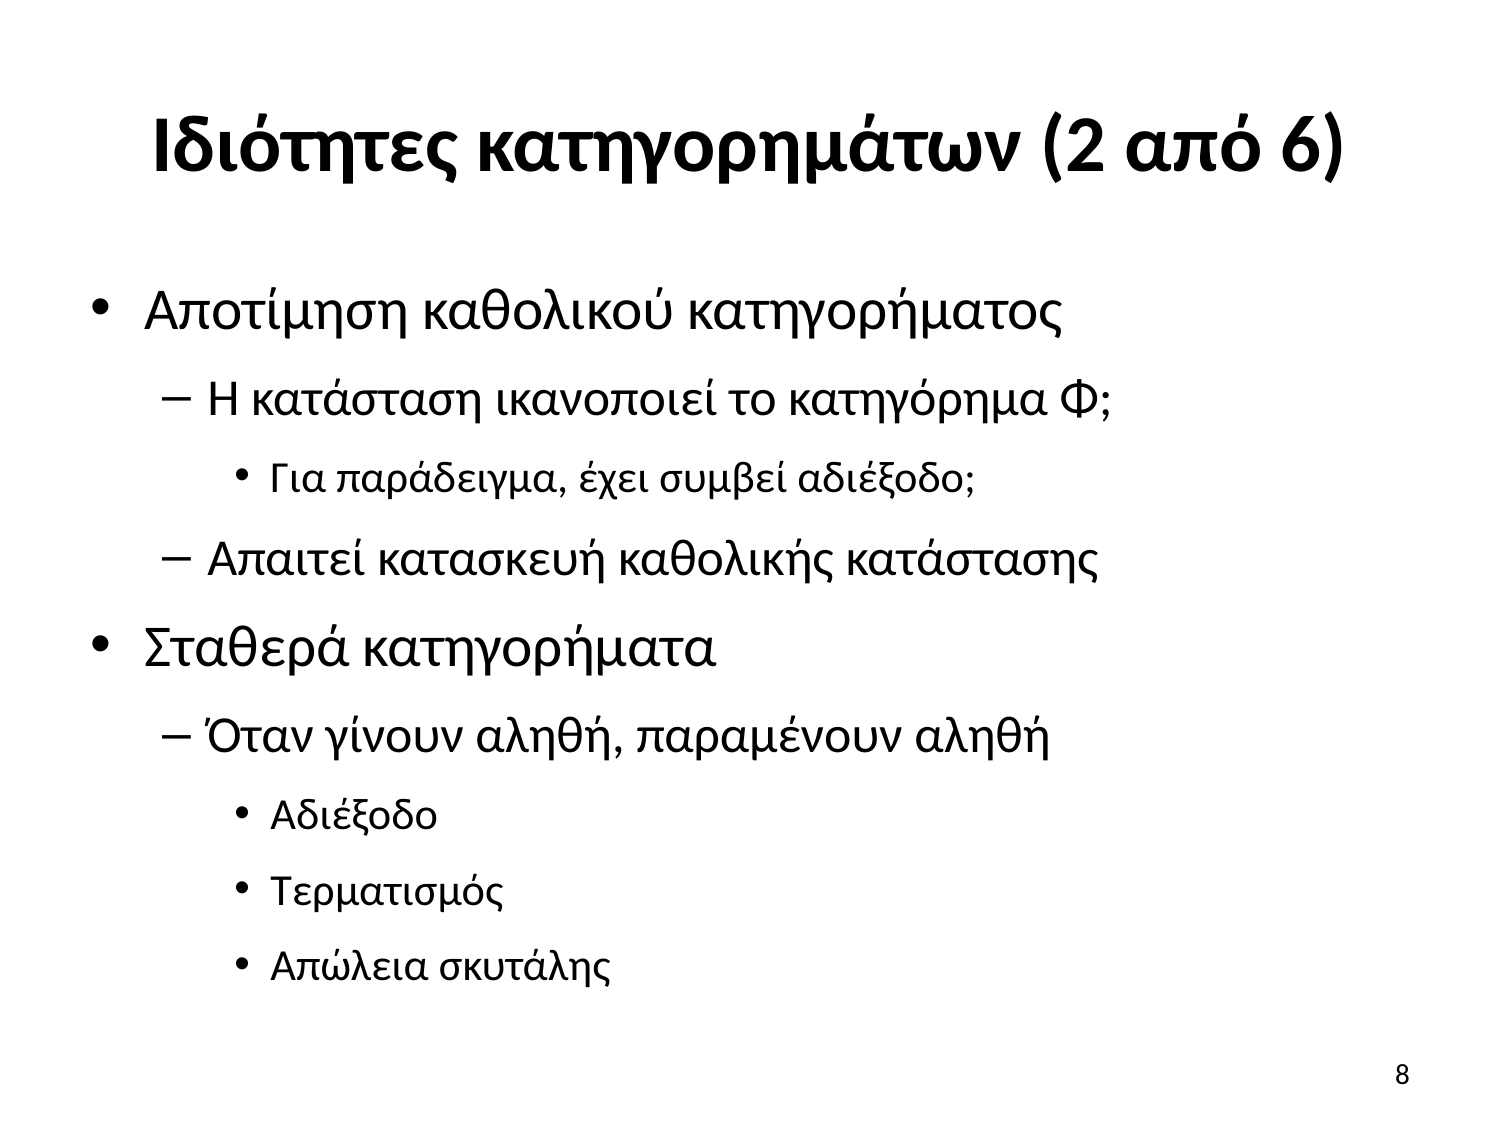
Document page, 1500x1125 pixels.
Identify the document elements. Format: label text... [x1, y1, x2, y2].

slide_number 8 [1074, 1042, 1425, 1103]
list Αποτίμηση καθολικού κατηγορήματος Η κατάσταση ικανοποιεί το κατηγόρημα Φ; Για παράδειγμα, έχει συμβεί αδιέξοδο; Απαιτεί κατασκευή καθολικής κατάστασης Σταθερά κατηγορήματα Όταν γίνουν αληθή, παραμένουν αληθή Αδιέξοδο Τερματισμός Απώλεια σκυτάλης [75, 262, 1425, 1005]
title Ιδιότητες κατηγορημάτων (2 από 6) [75, 45, 1425, 233]
